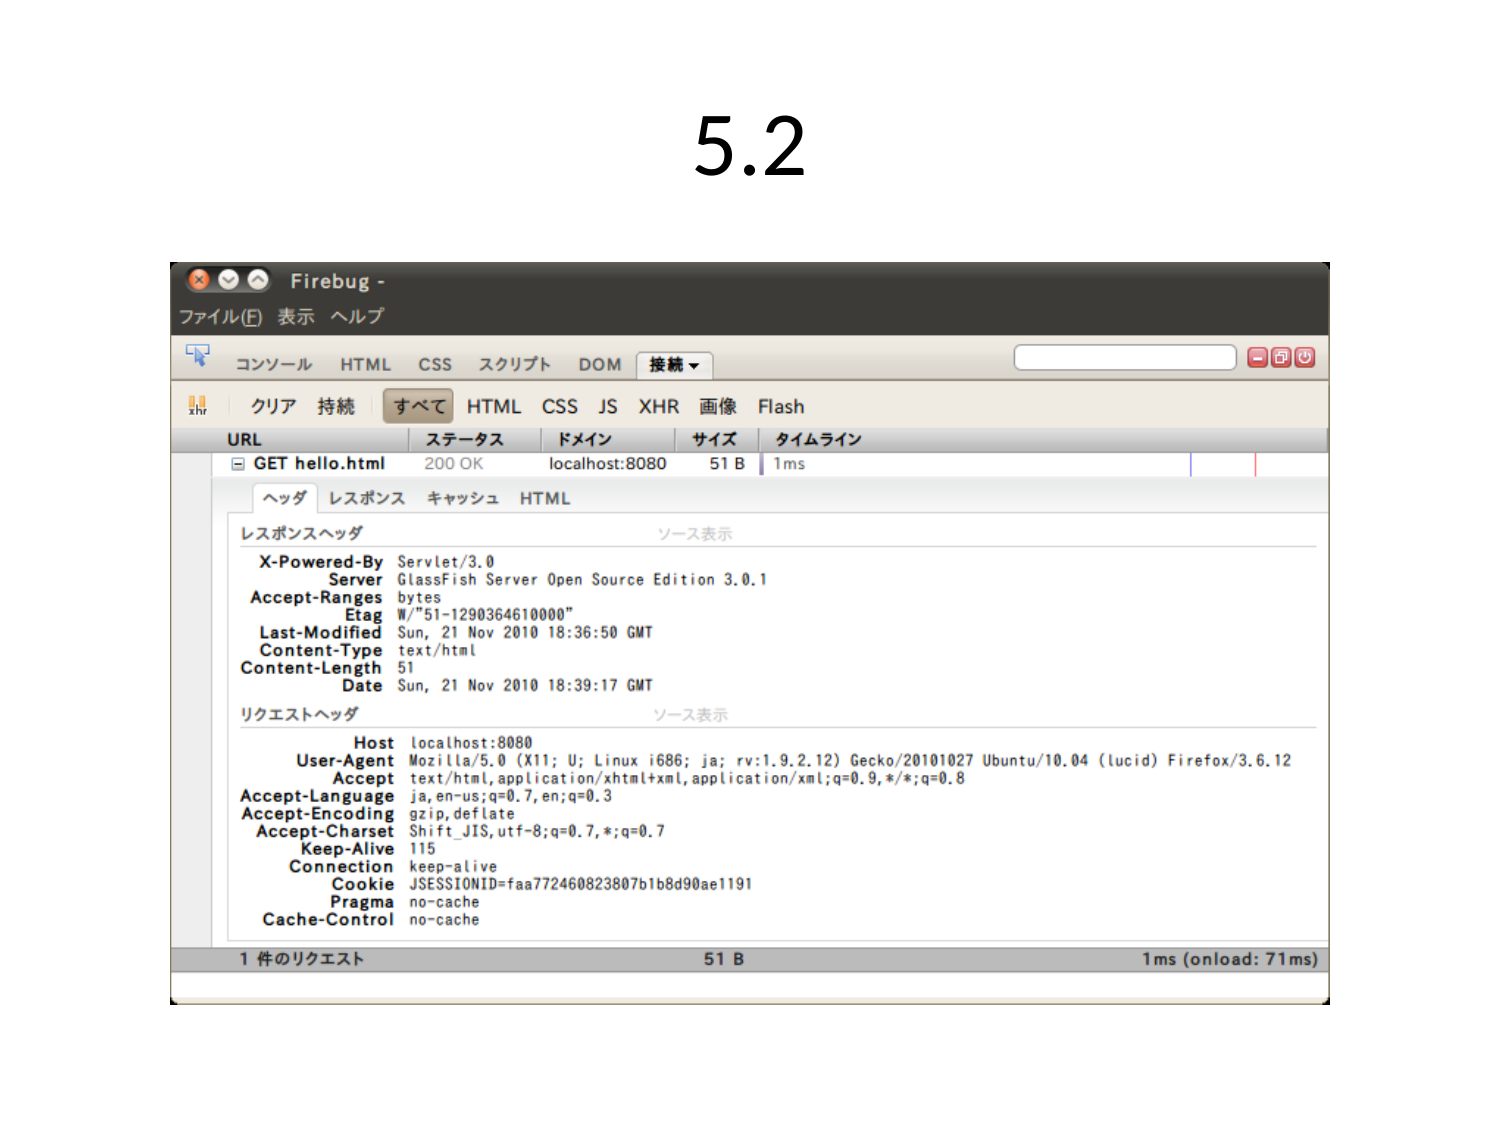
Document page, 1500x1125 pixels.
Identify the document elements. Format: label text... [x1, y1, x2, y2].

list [169, 262, 1331, 1006]
title 5.2 [75, 45, 1425, 233]
